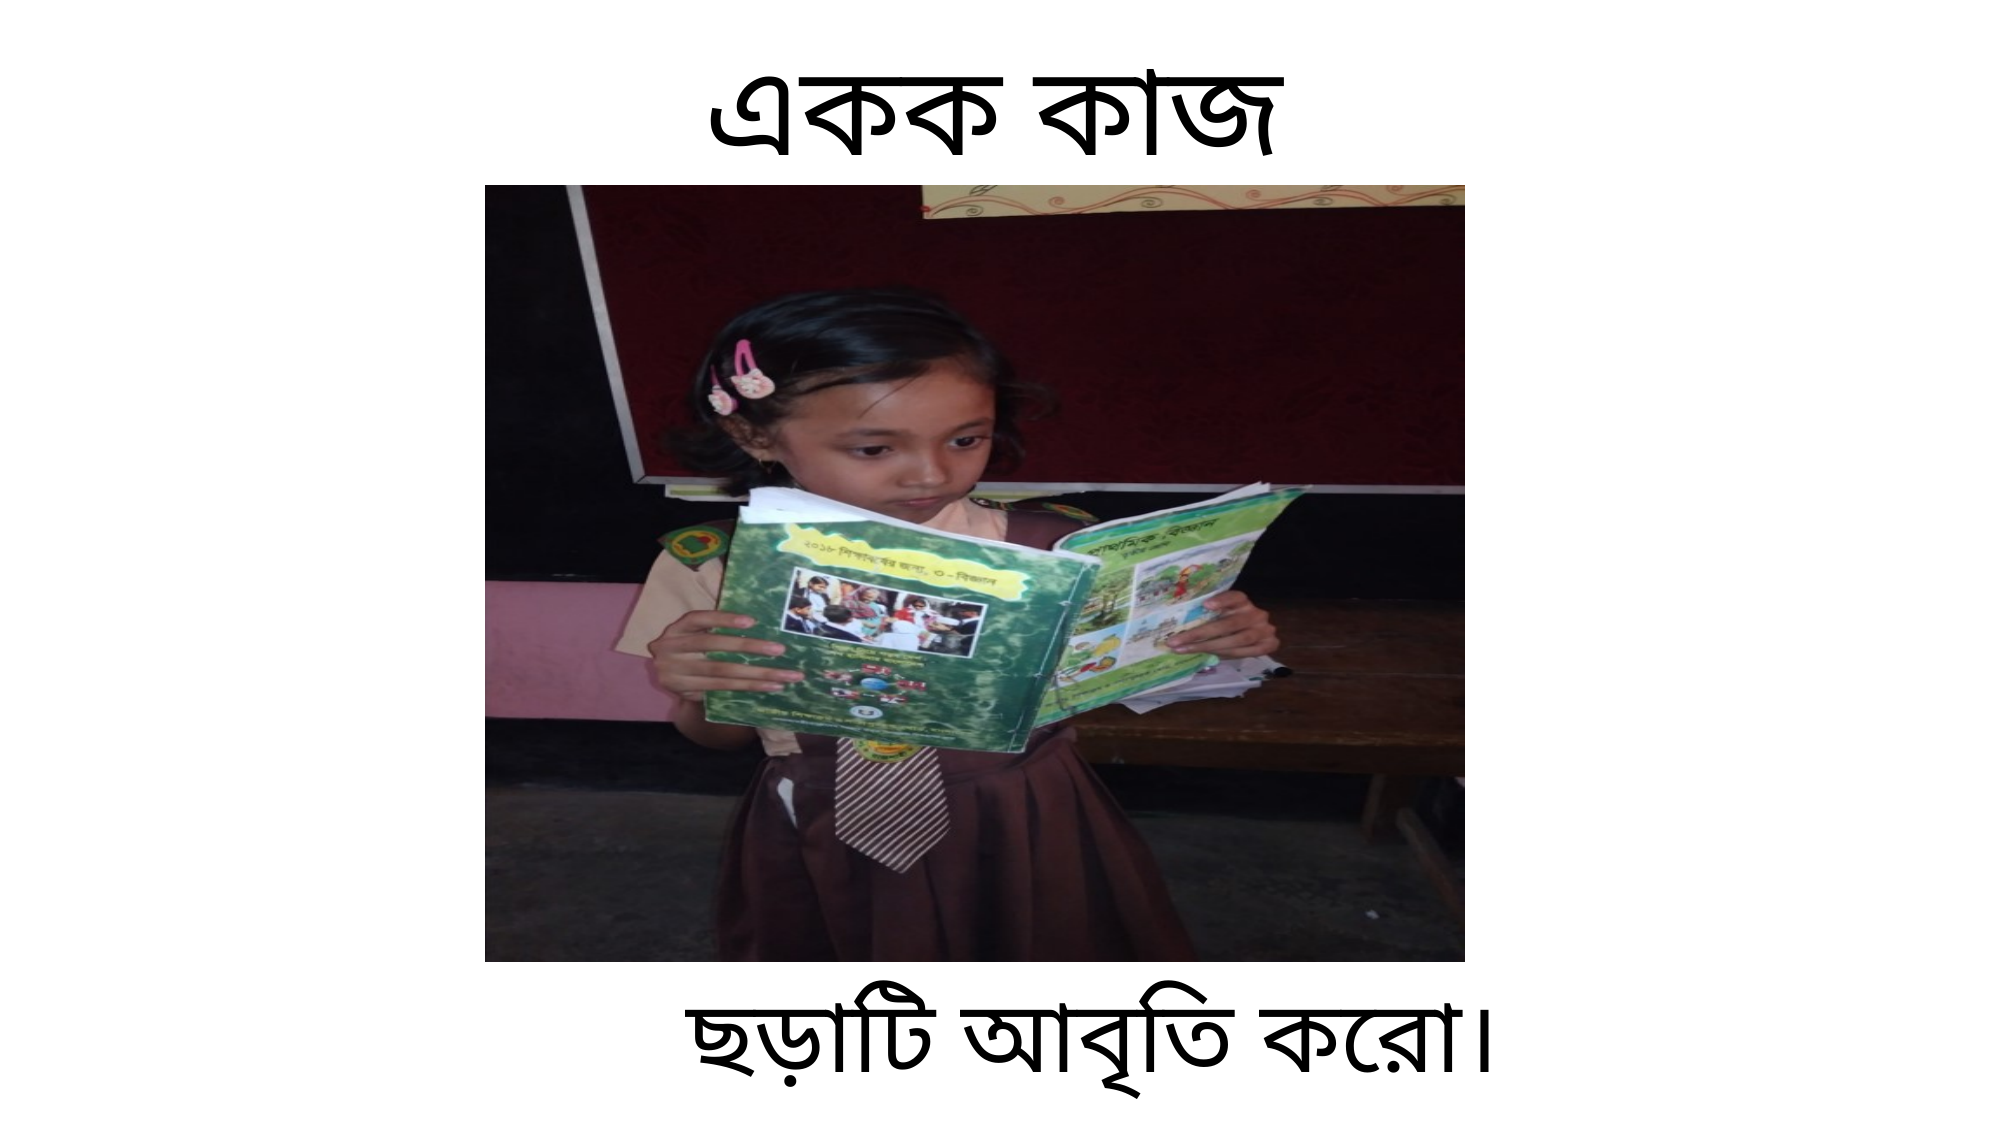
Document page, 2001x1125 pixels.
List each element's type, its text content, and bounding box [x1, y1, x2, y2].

picture [485, 185, 1465, 962]
text_box একক কাজ [124, 23, 1865, 188]
text_box ছড়াটি আবৃতি করো। [671, 965, 2000, 1101]
